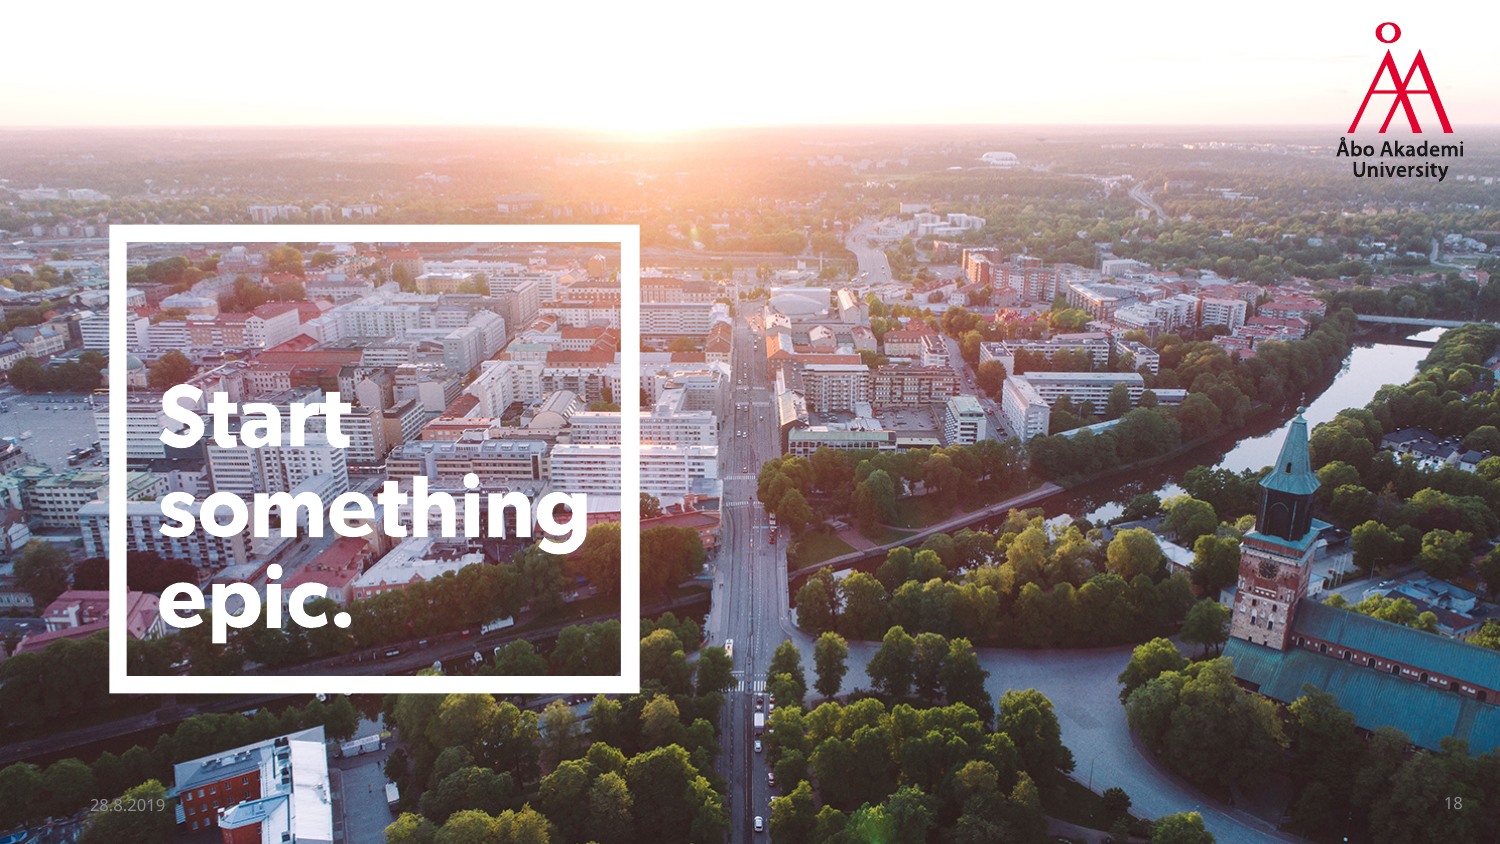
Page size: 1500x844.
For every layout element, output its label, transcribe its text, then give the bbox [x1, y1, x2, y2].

slide_number 18 [1128, 782, 1478, 827]
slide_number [75, 782, 425, 827]
picture [0, 0, 1500, 844]
